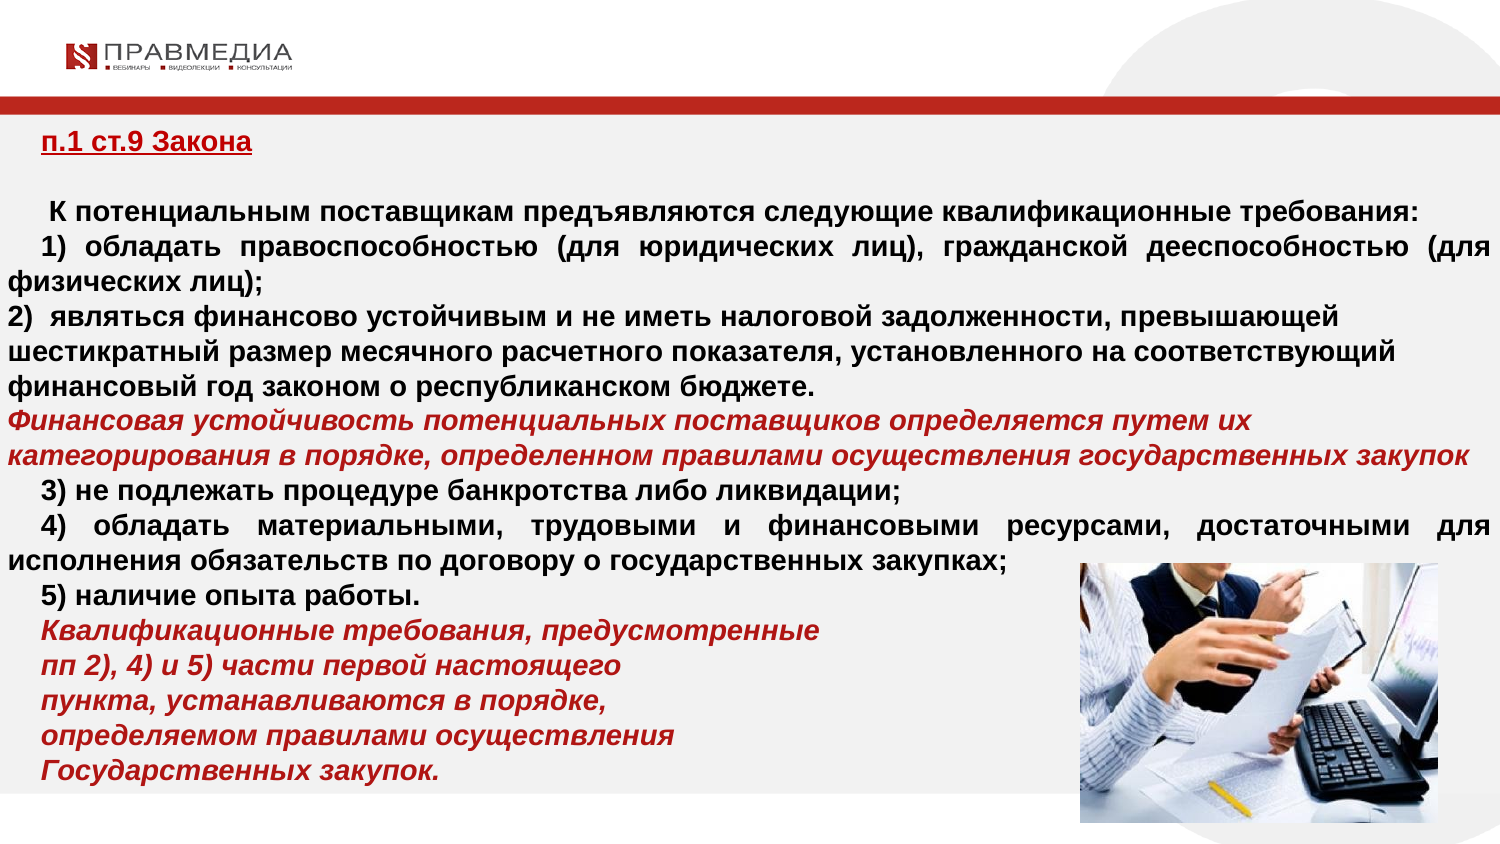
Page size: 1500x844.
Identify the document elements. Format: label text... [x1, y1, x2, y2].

picture [0, 563, 1500, 844]
text_box п.1 ст.9 Закона К потенциальным поставщикам предъявляются следующие квалификационные требования: 1) обладать правоспособностью (для юридических лиц), гражданской дееспособностью (для физических лиц); 2) являться финансово устойчивым и не иметь налоговой задолженности, превышающей шестикратный размер месячного расчетного показателя, установленного на соответствующий финансовый год законом о республиканском бюджете. Финансовая устойчивость потенциальных поставщиков определяется путем их категорирования в порядке, определенном правилами осуществления государственных закупок 3) не подлежать процедуре банкротства либо ликвидации; 4) обладать материальными, трудовыми и финансовыми ресурсами, достаточными для исполнения обязательств по договору о государственных закупках; 5) наличие опыта работы. Квалификационные требования, предусмотренные пп 2), 4) и 5) части первой настоящего пункта, устанавливаются в порядке, определяемом правилами осуществления Государственных закупок. [0, 114, 1500, 794]
picture [0, 0, 1500, 114]
